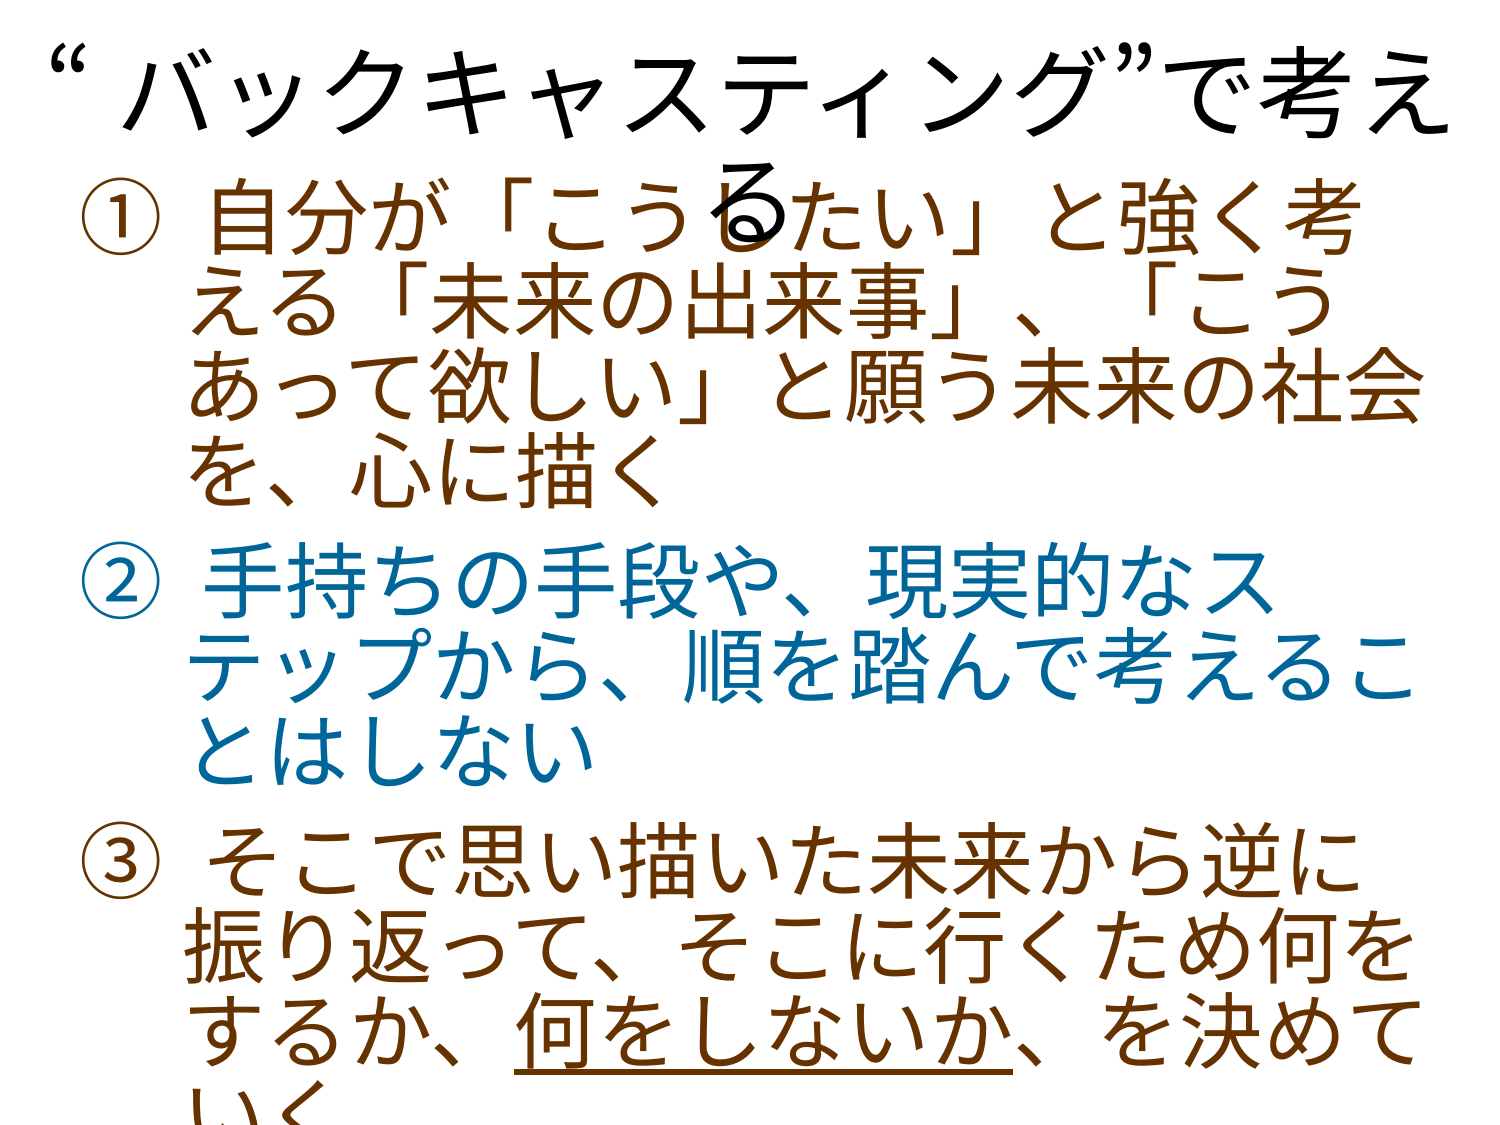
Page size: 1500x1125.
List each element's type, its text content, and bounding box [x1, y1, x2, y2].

text_box “バックキャスティング”で考える [14, 36, 1486, 268]
text_box ① 自分が「こうしたい」と強く考える「未来の出来事」、「こうあって欲しい」と願う未来の社会を、心に描く ② 手持ちの手段や、現実的なステップから、順を踏んで考えることはしない ③ そこで思い描いた未来から逆に振り返って、そこに行くため何をするか、何をしないか、を決めていく ④ 新たな事態が起きた場合も、未来 から振り返って、今の対応を決める [64, 268, 1459, 1125]
